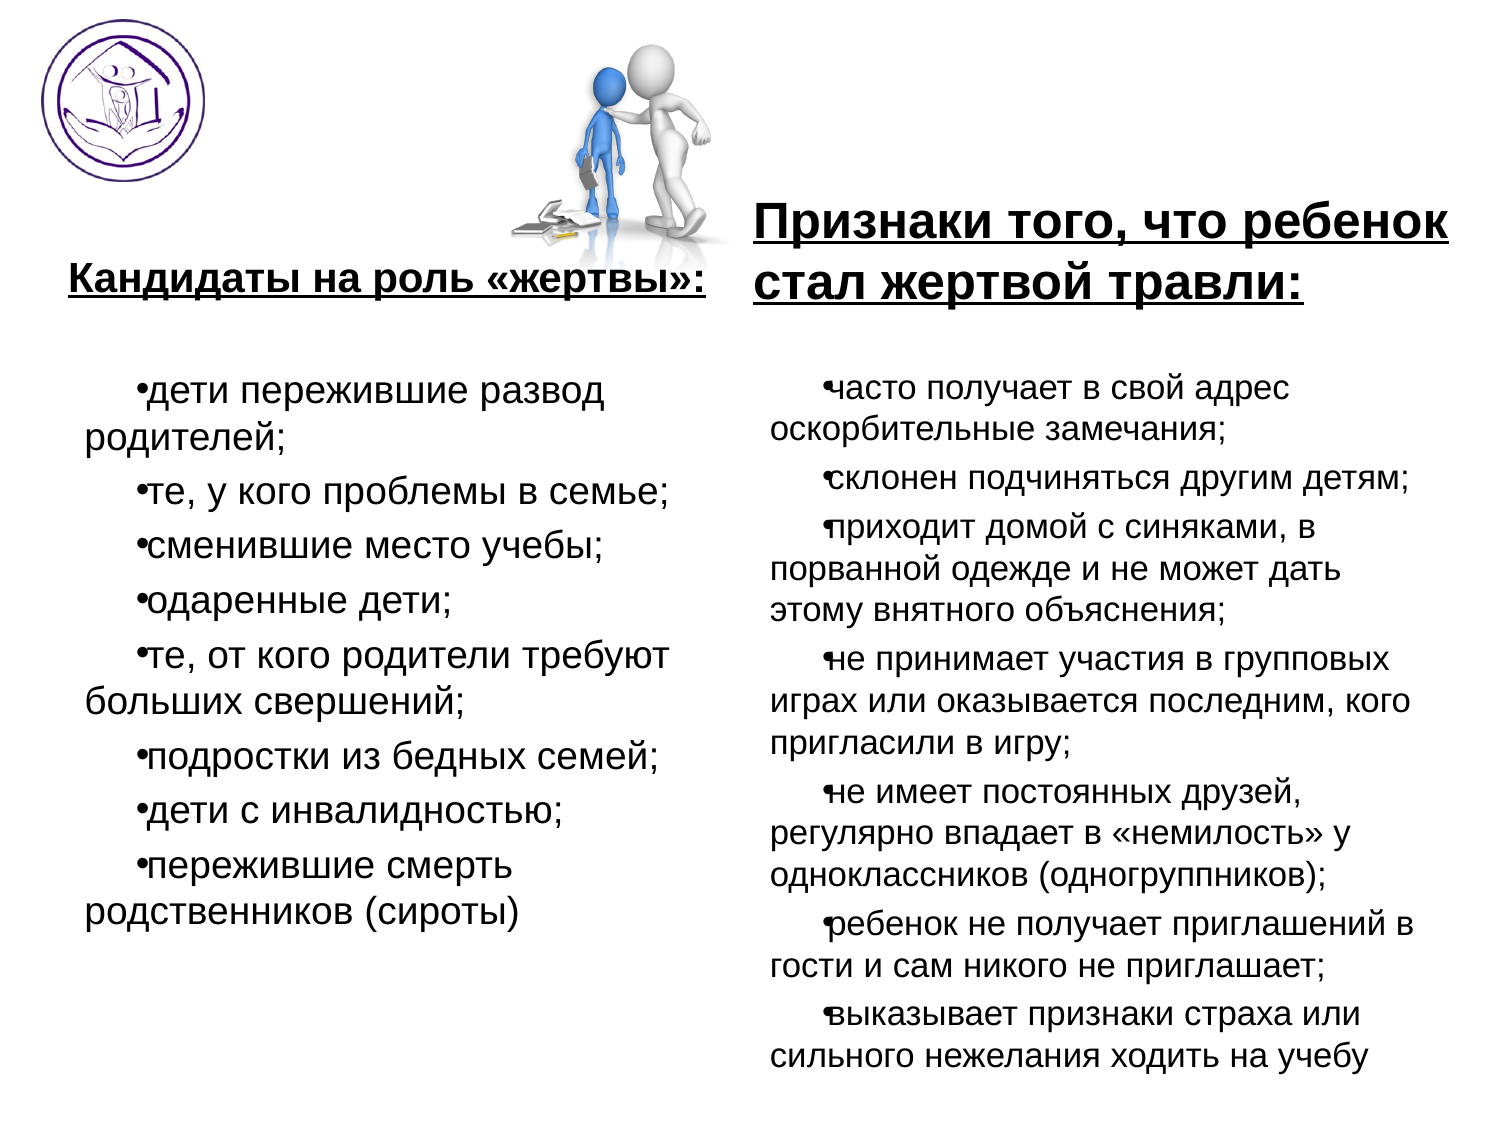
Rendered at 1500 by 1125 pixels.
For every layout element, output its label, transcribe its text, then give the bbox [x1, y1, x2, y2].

list дети пережившие развод родителей; те, у кого проблемы в семье; сменившие место учебы; одаренные дети; те, от кого родители требуют больших свершений; подростки из бедных семей; дети с инвалидностью; пережившие смерть родственников (сироты) [17, 356, 691, 1005]
picture [41, 18, 205, 182]
list Признаки того, что ребенок стал жертвой травли: [738, 148, 1471, 327]
list часто получает в свой адрес оскорбительные замечания; склонен подчиняться другим детям; приходит домой с синяками, в порванной одежде и не может дать этому внятного объяснения; не принимает участия в групповых играх или оказывается последним, кого пригласили в игру; не имеет постоянных друзей, регулярно впадает в «немилость» у одноклассников (одногруппников); ребенок не получает приглашений в гости и сам никого не приглашает; выказывает признаки страха или сильного нежелания ходить на учебу [702, 356, 1459, 1106]
list Кандидаты на роль «жертвы»: [53, 196, 727, 357]
picture [489, 42, 739, 276]
